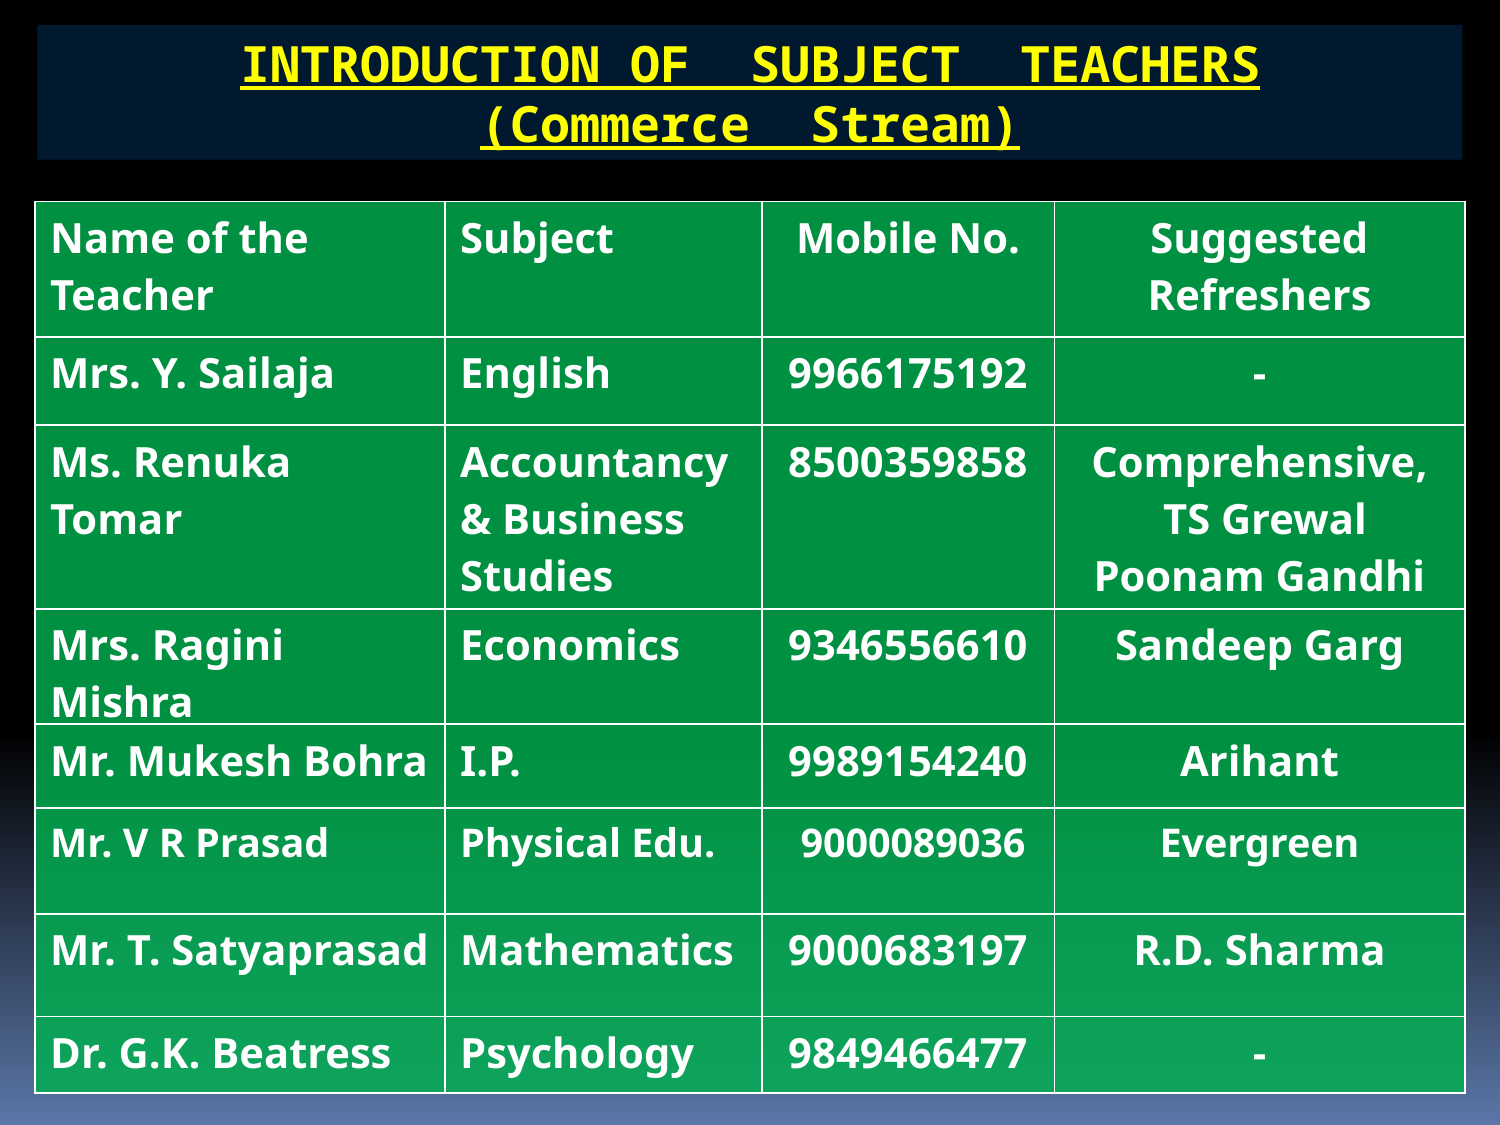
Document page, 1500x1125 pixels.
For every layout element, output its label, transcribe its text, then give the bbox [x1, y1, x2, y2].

table_cell 9000683197 [763, 915, 1054, 1016]
table_cell Comprehensive, TS Grewal Poonam Gandhi [1055, 426, 1464, 608]
table_header Mobile No. [763, 202, 1054, 336]
table_cell 8500359858 [763, 426, 1054, 608]
table_cell Economics [446, 610, 761, 723]
table_cell Evergreen [1055, 809, 1464, 913]
text_box INTRODUCTION OF SUBJECT TEACHERS (Commerce Stream) [37, 24, 1463, 160]
table_cell 9849466477 [763, 1017, 1054, 1092]
table_cell Dr. G.K. Beatress [36, 1017, 444, 1092]
table_cell Mr. T. Satyaprasad [36, 915, 444, 1016]
table_cell 9989154240 [763, 725, 1054, 807]
table_cell 9966175192 [763, 338, 1054, 424]
table_cell Mr. V R Prasad [36, 809, 444, 913]
table_cell Accountancy & Business Studies [446, 426, 761, 608]
table_cell R.D. Sharma [1055, 915, 1464, 1016]
table_cell Sandeep Garg [1055, 610, 1464, 723]
table_cell Ms. Renuka Tomar [36, 426, 444, 608]
table_cell I.P. [446, 725, 761, 807]
table_cell Physical Edu. [446, 809, 761, 913]
table_cell 9346556610 [763, 610, 1054, 723]
table_cell Mathematics [446, 915, 761, 1016]
table_cell Mr. Mukesh Bohra [36, 725, 444, 807]
table_cell Mrs. Ragini Mishra [36, 610, 444, 723]
table_header Name of the Teacher [36, 202, 444, 336]
table_cell 9000089036 [763, 809, 1054, 913]
table_header Subject [446, 202, 761, 336]
table_cell Mrs. Y. Sailaja [36, 338, 444, 424]
table_cell Psychology [446, 1017, 761, 1092]
table_header Suggested Refreshers [1055, 202, 1464, 336]
table_cell - [1055, 338, 1464, 424]
table_cell - [1055, 1017, 1464, 1092]
table_cell Arihant [1055, 725, 1464, 807]
table_cell English [446, 338, 761, 424]
